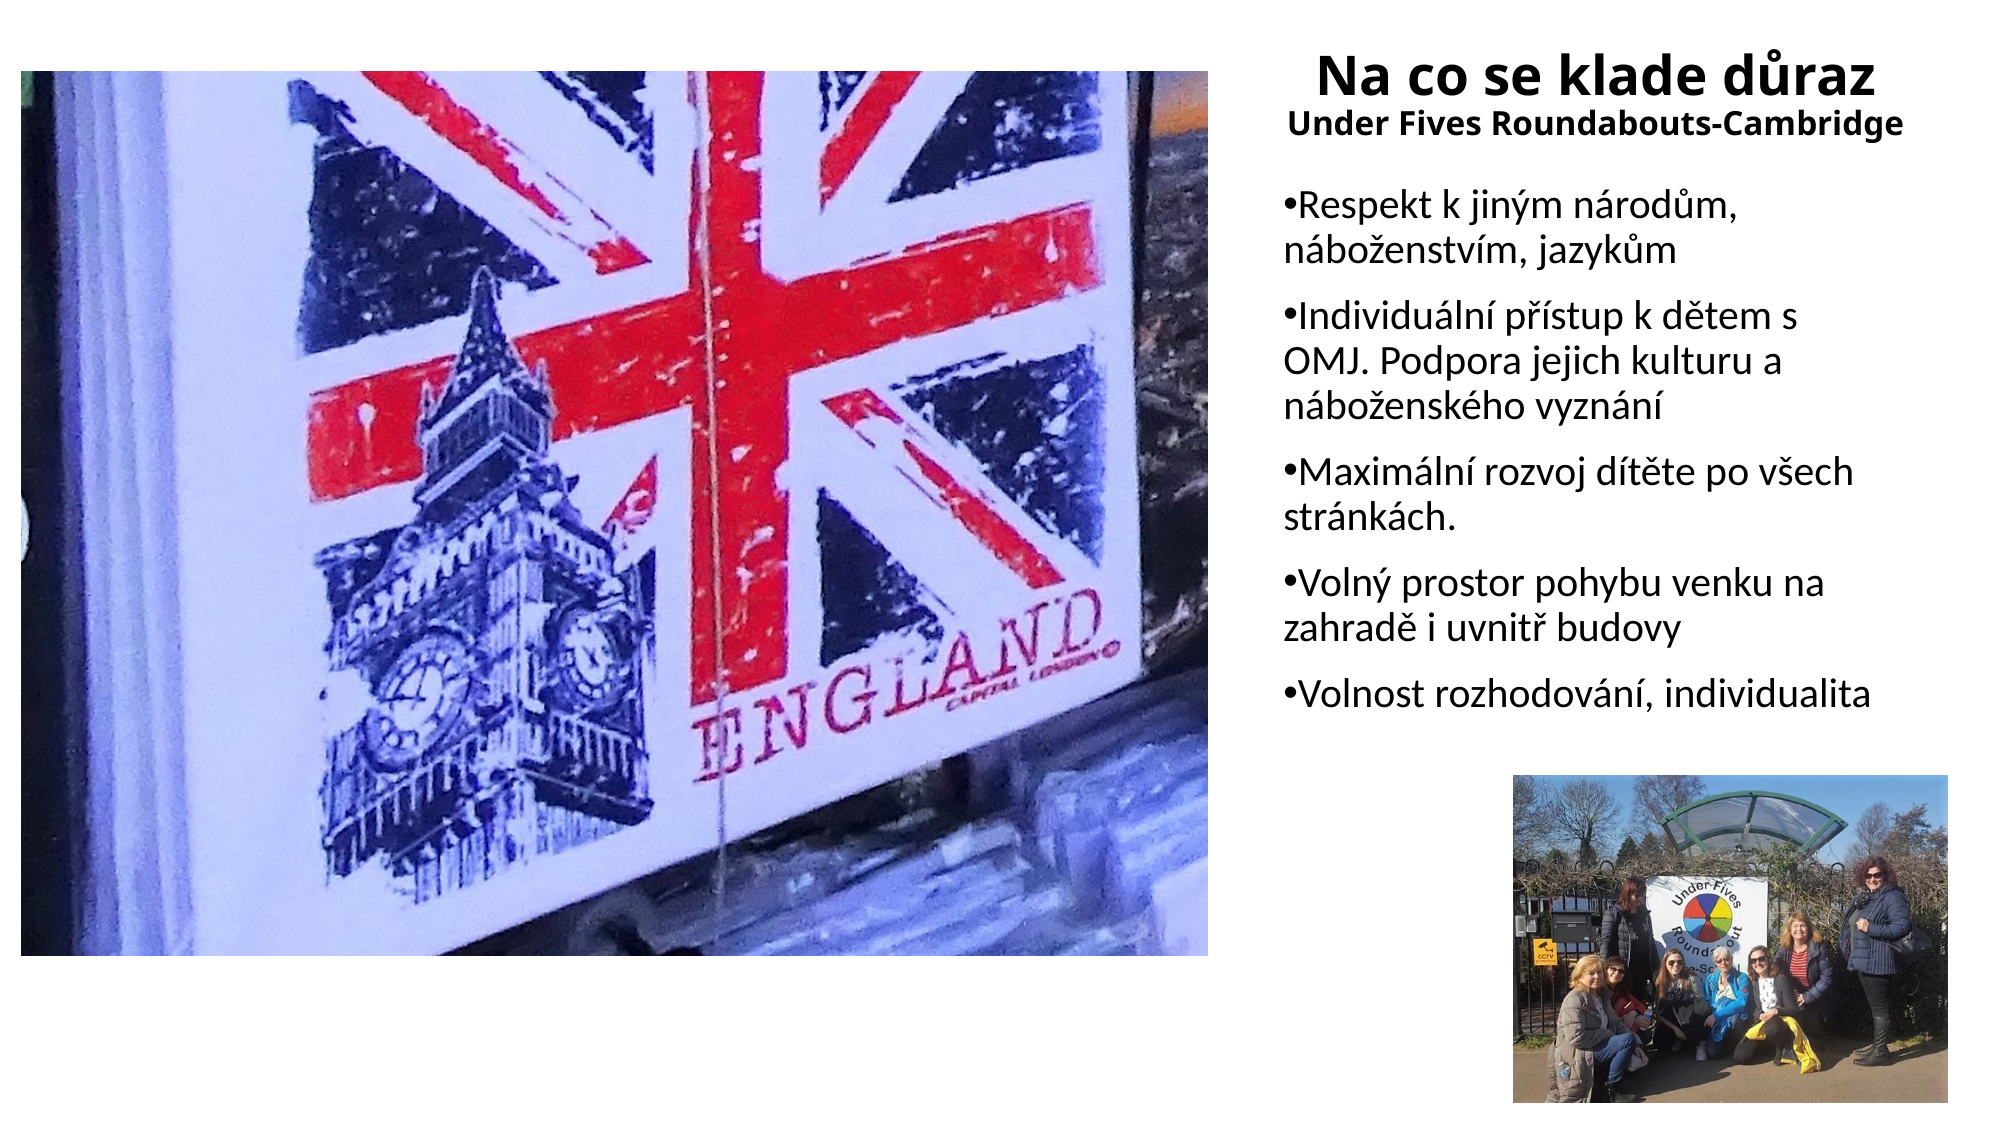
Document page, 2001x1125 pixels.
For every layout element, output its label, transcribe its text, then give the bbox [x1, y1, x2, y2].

picture [1513, 775, 1948, 1103]
title Na co se klade důraz Under Fives Roundabouts-Cambridge [1268, 18, 1923, 173]
picture [21, 71, 1208, 957]
list Respekt k jiným národům, náboženstvím, jazykům Individuální přístup k dětem s OMJ. Podpora jejich kulturu a náboženského vyznání Maximální rozvoj dítěte po všech stránkách. Volný prostor pohybu venku na zahradě i uvnitř budovy Volnost rozhodování, individualita [1268, 175, 1909, 957]
